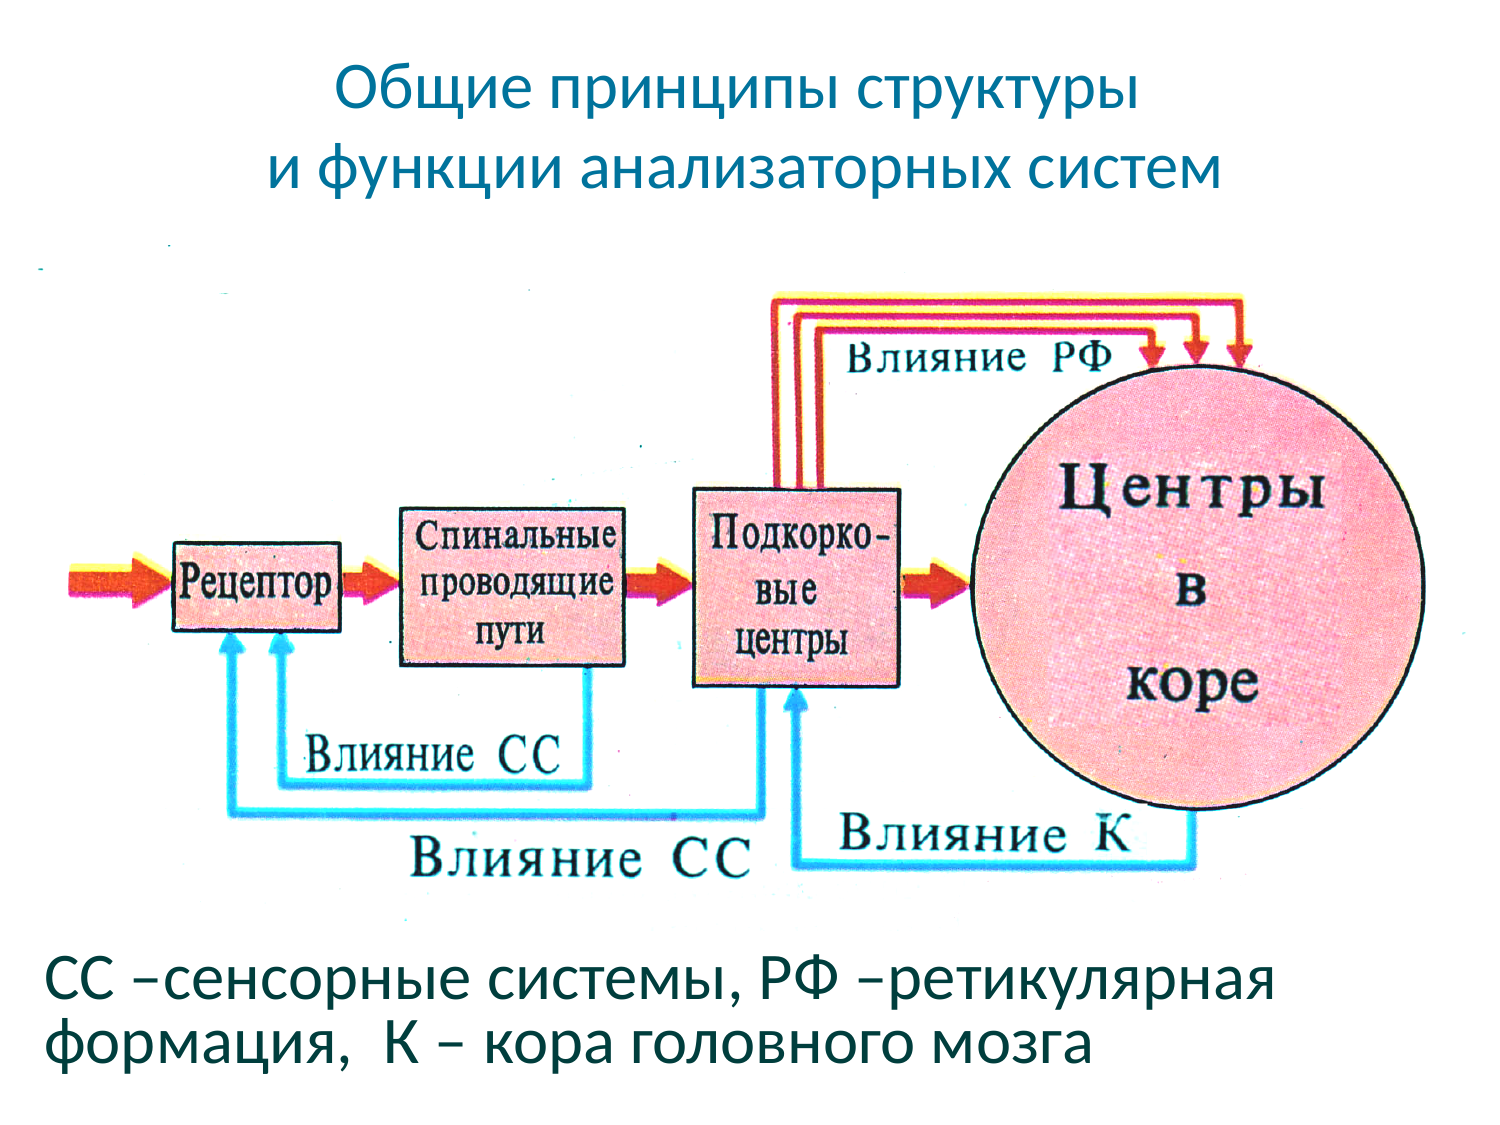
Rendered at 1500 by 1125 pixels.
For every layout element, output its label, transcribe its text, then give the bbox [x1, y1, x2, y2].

text_box СС –сенсорные системы, РФ –ретикулярная формация, К – кора головного мозга [29, 940, 1471, 1084]
picture [17, 244, 1483, 931]
text_box Общие принципы структуры и функции анализаторных систем [251, 34, 1240, 210]
